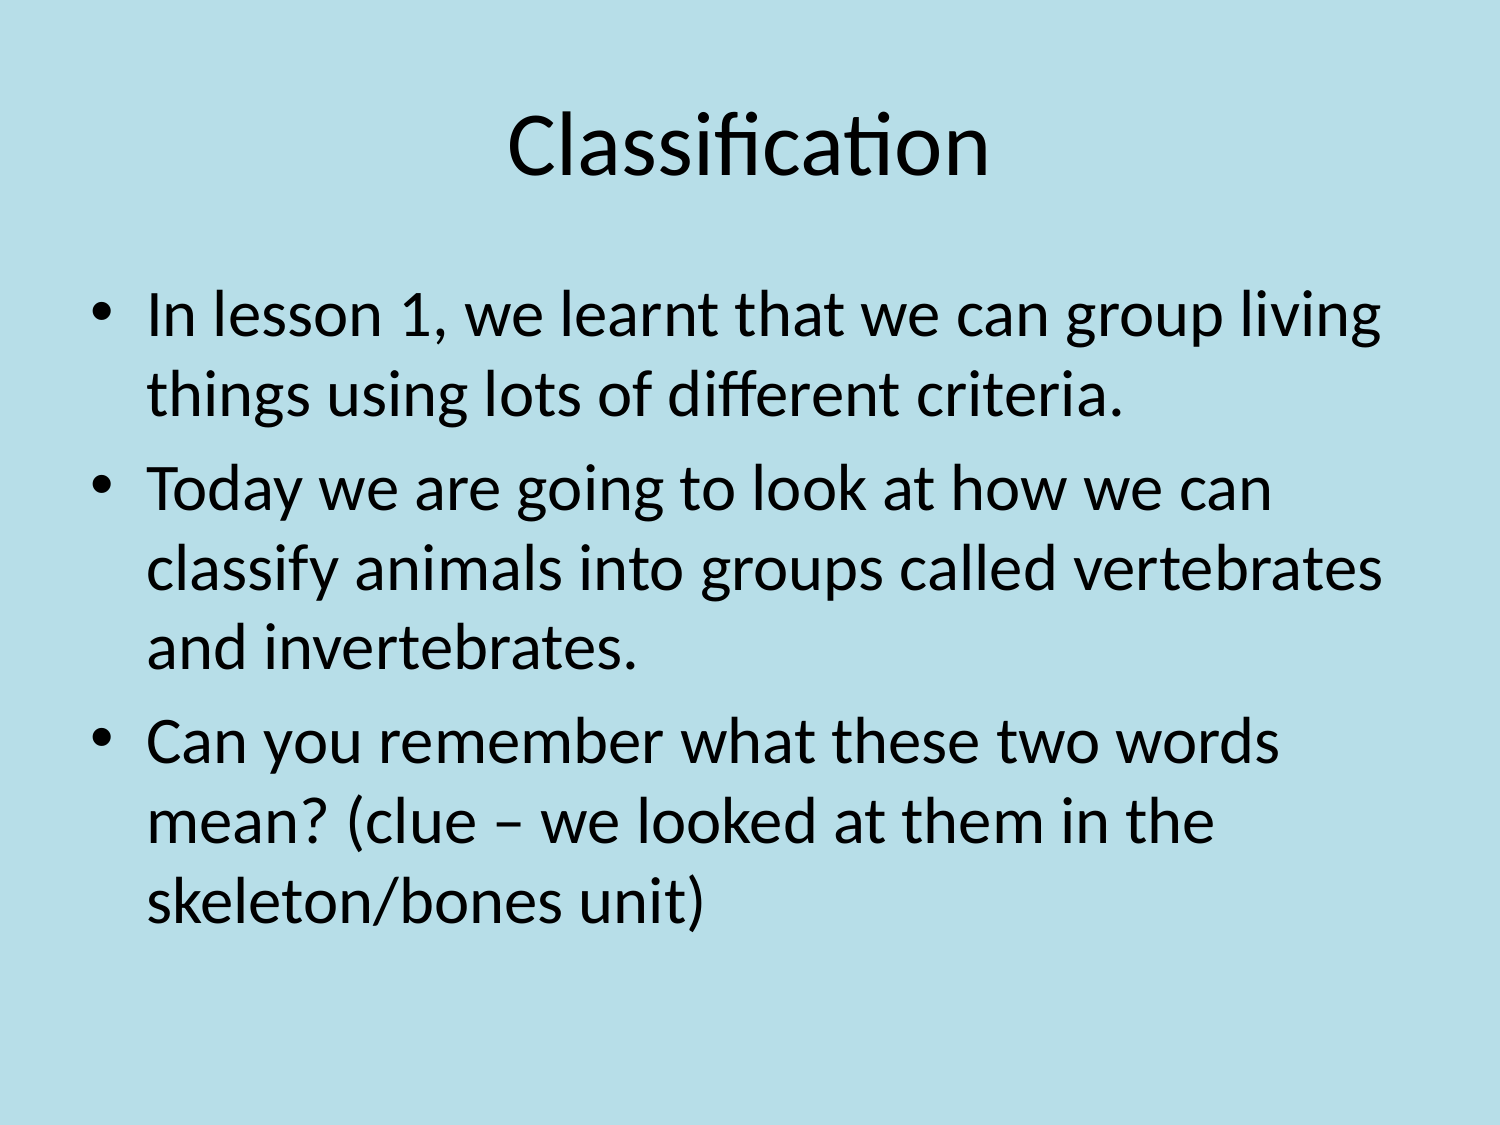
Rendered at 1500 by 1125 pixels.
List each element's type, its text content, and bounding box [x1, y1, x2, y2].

list In lesson 1, we learnt that we can group living things using lots of different criteria. Today we are going to look at how we can classify animals into groups called vertebrates and invertebrates. Can you remember what these two words mean? (clue – we looked at them in the skeleton/bones unit) [75, 262, 1425, 1005]
title Classification [75, 45, 1425, 233]
